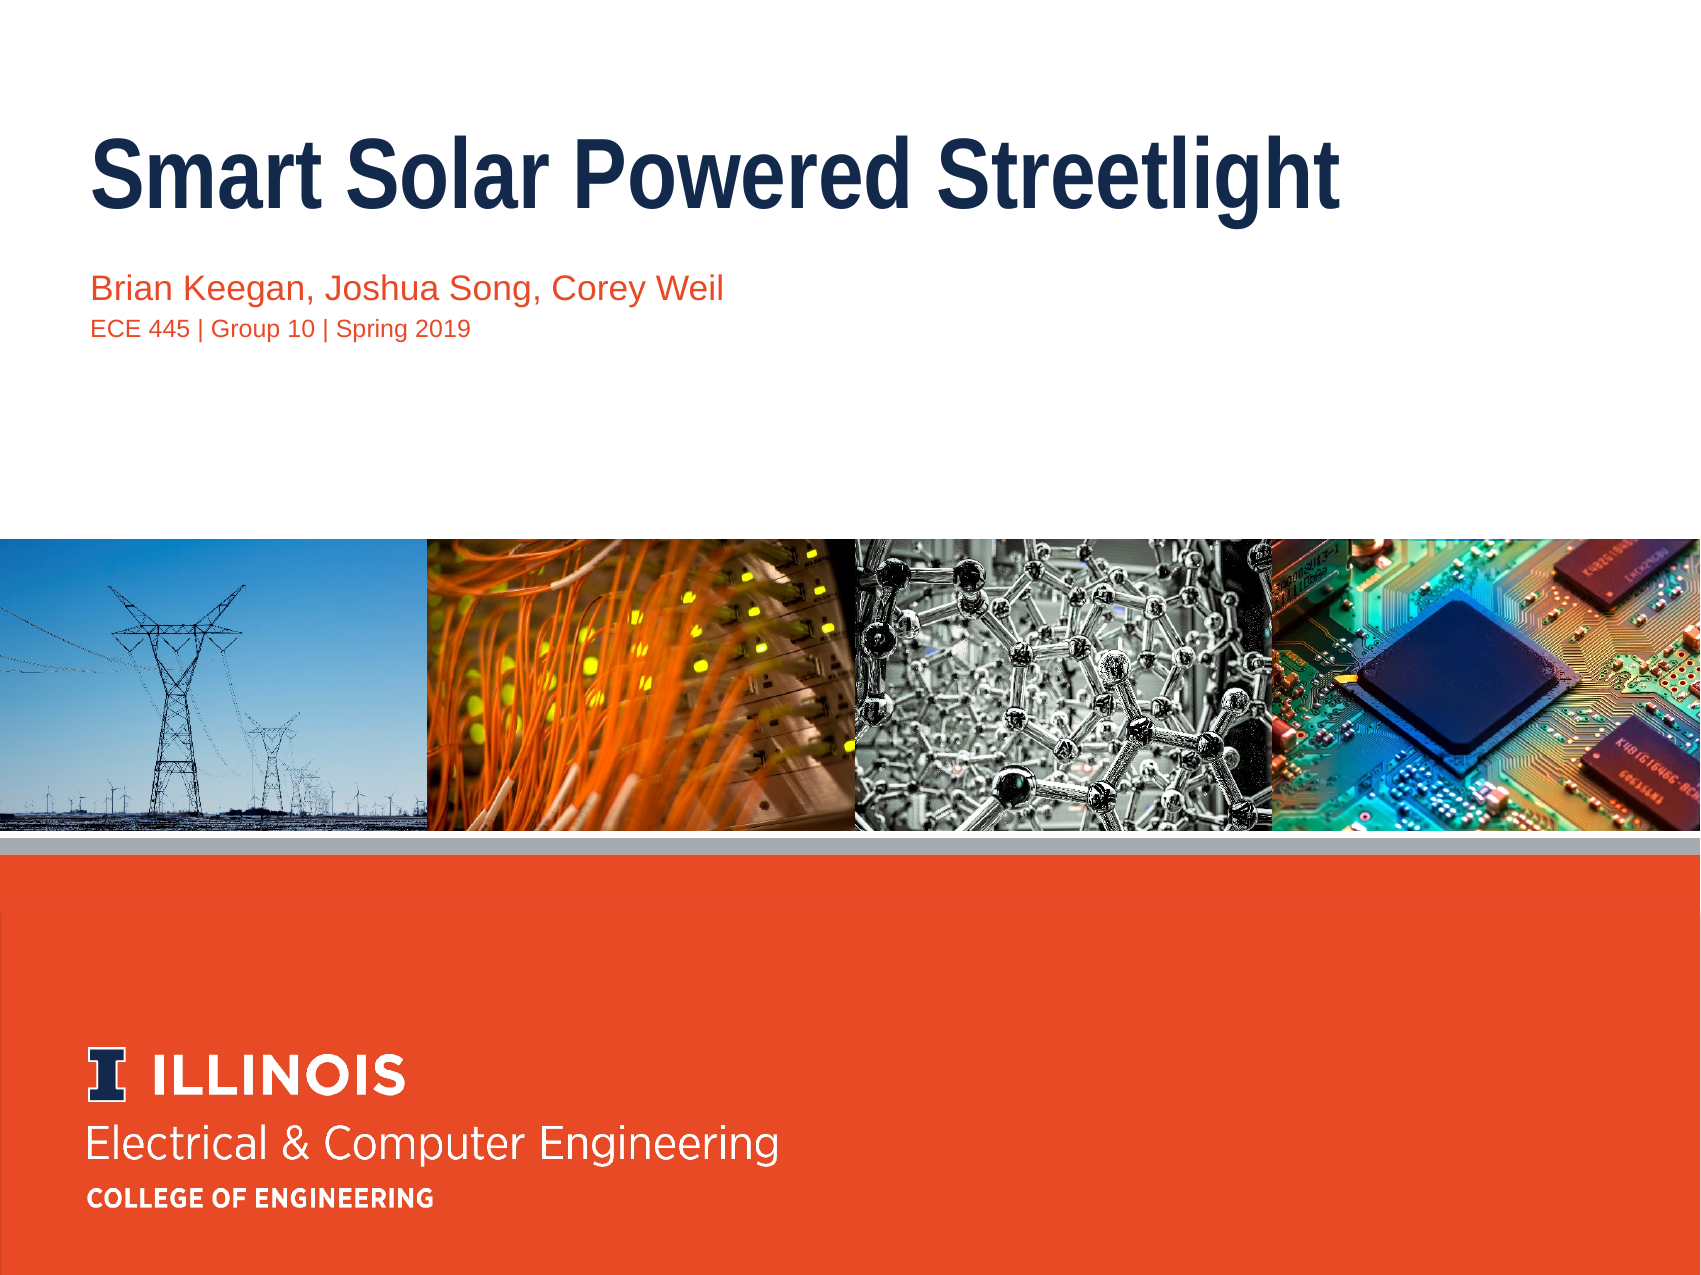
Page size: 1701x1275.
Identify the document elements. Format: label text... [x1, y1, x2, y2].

picture [0, 539, 1700, 831]
list ECE 445 | Group 10 | Spring 2019 [75, 305, 1643, 355]
list Smart Solar Powered Streetlight [75, 101, 1643, 224]
list Brian Keegan, Joshua Song, Corey Weil [75, 257, 1643, 305]
picture [1381, 785, 1387, 796]
picture [87, 1047, 777, 1208]
picture [0, 838, 1700, 1275]
